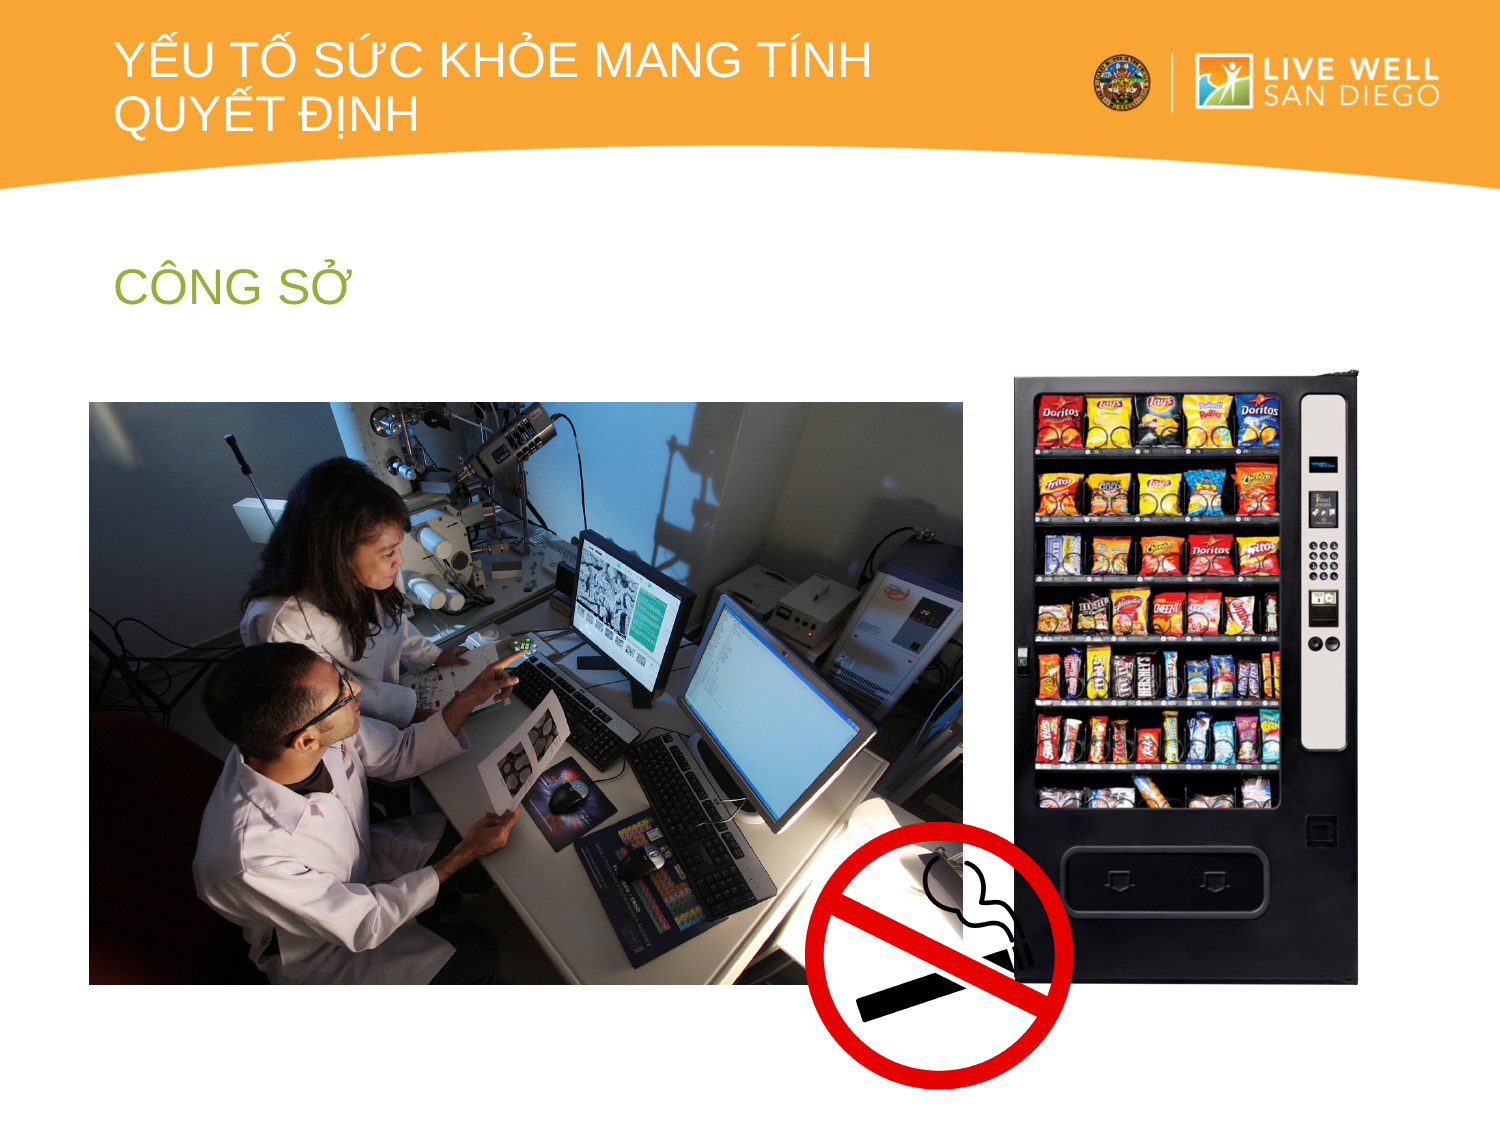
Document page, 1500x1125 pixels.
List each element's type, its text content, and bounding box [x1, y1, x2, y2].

list Công sở [113, 224, 1425, 322]
title Yếu tố sức khỏe mang tính quyết định [113, 27, 1052, 150]
picture [0, 0, 1500, 1125]
